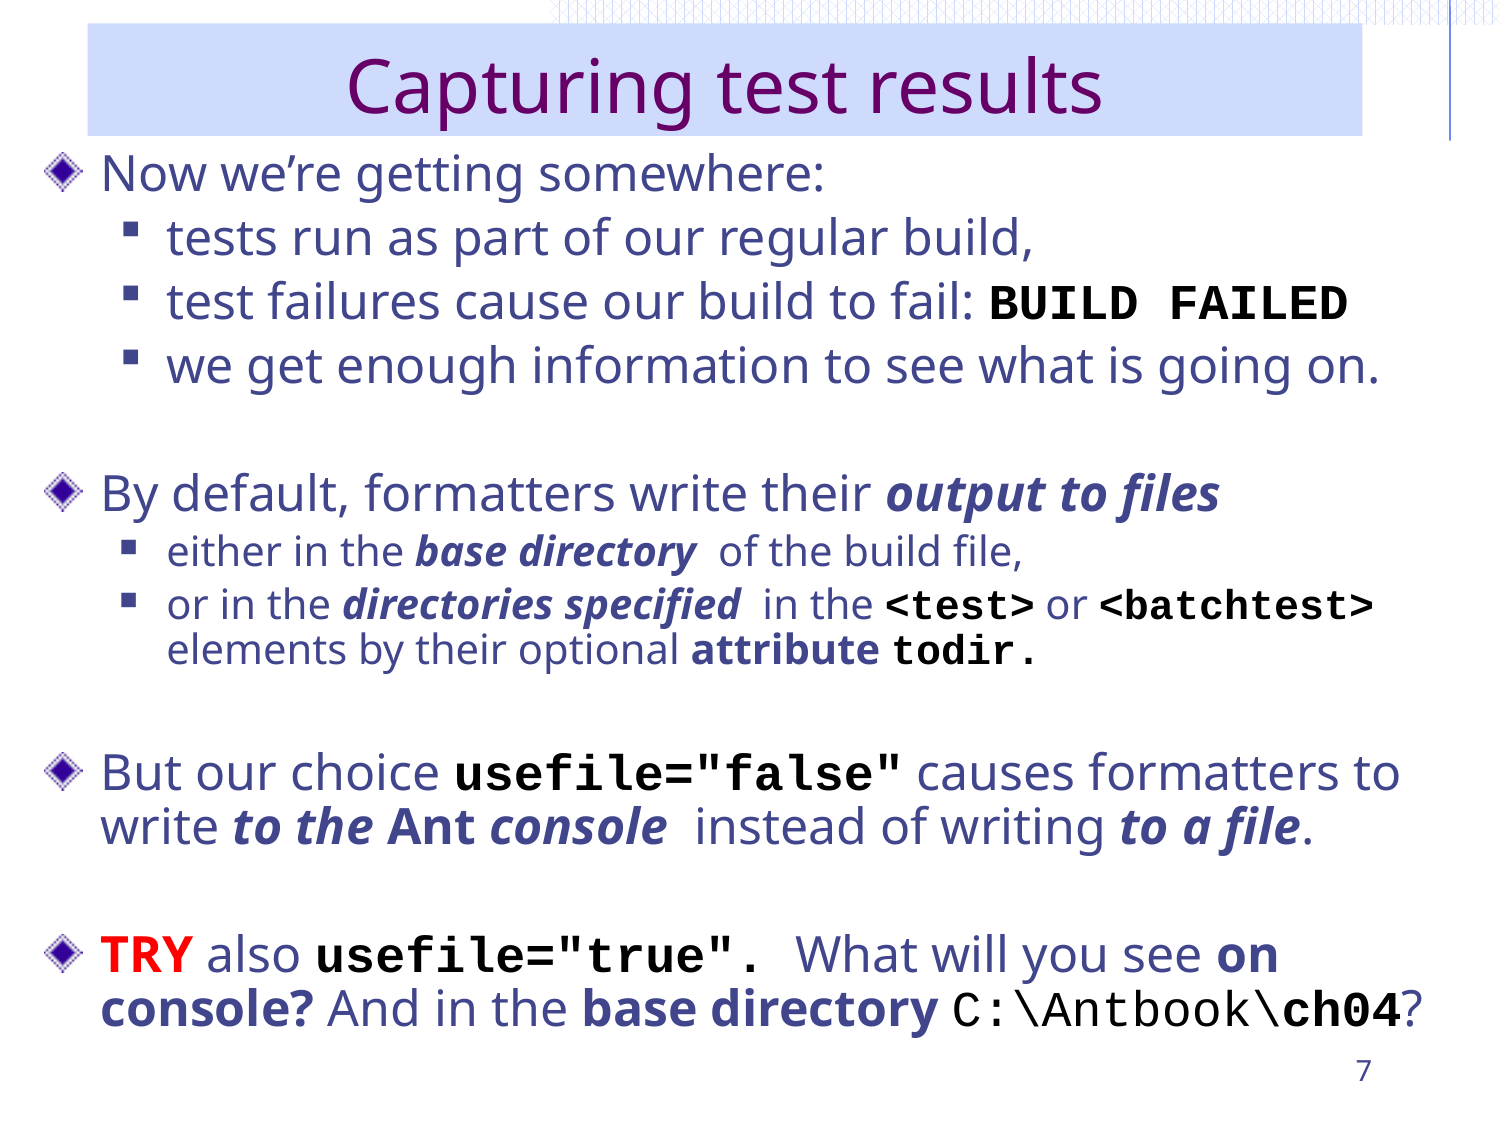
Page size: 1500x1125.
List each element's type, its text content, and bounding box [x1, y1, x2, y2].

picture [44, 152, 83, 192]
slide_number 7 [1074, 1055, 1388, 1101]
picture [44, 934, 83, 973]
picture [44, 472, 83, 512]
title Capturing test results [87, 23, 1363, 137]
picture [44, 752, 83, 791]
list Now we’re getting somewhere: tests run as part of our regular build, test failures cause our build to fail: BUILD FAILED we get enough information to see what is going on. By default, formatters write their output to files either in the base directory of the build file, or in the directories specified in the <test> or <batchtest> elements by their optional attribute todir. But our choice usefile="false" causes formatters to write to the Ant console instead of writing to a file. TRY also usefile="true". What will you see on console? And in the base directory C:\Antbook\ch04? [29, 140, 1471, 1055]
